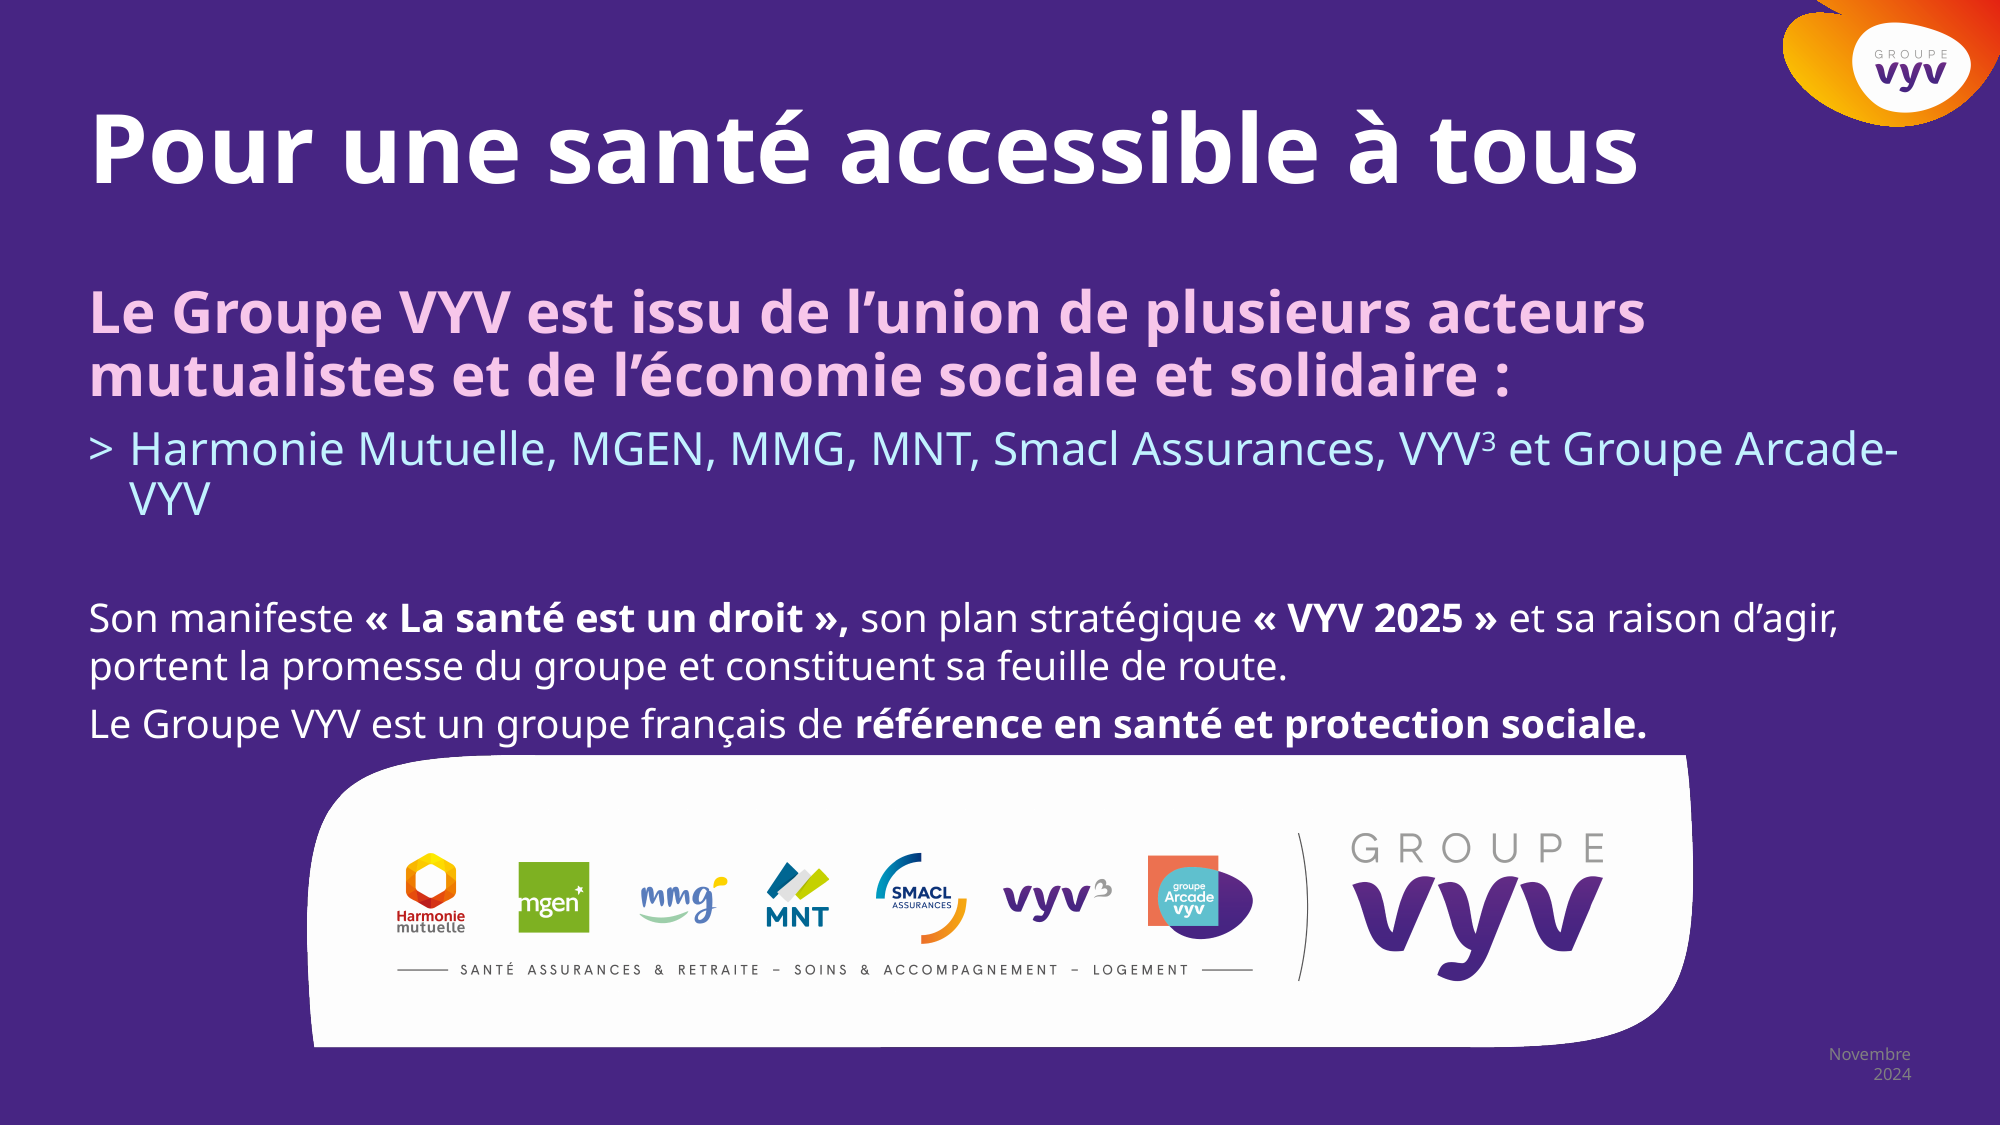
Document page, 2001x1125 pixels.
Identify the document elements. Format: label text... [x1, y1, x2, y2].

picture [1847, 19, 1976, 116]
list Le Groupe VYV est issu de l’union de plusieurs acteurs mutualistes et de l’économie sociale et solidaire : Harmonie Mutuelle, MGEN, MMG, MNT, Smacl Assurances, VYV3 et Groupe Arcade-VYV Son manifeste « La santé est un droit », son plan stratégique « VYV 2025 » et sa raison d’agir, portent la promesse du groupe et constituent sa feuille de route. Le Groupe VYV est un groupe français de référence en santé et protection sociale. [88, 283, 1912, 1022]
slide_number Novembre 2024 [1793, 1063, 1912, 1085]
picture [271, 718, 1729, 1084]
title Pour une santé accessible à tous [88, 59, 1912, 254]
